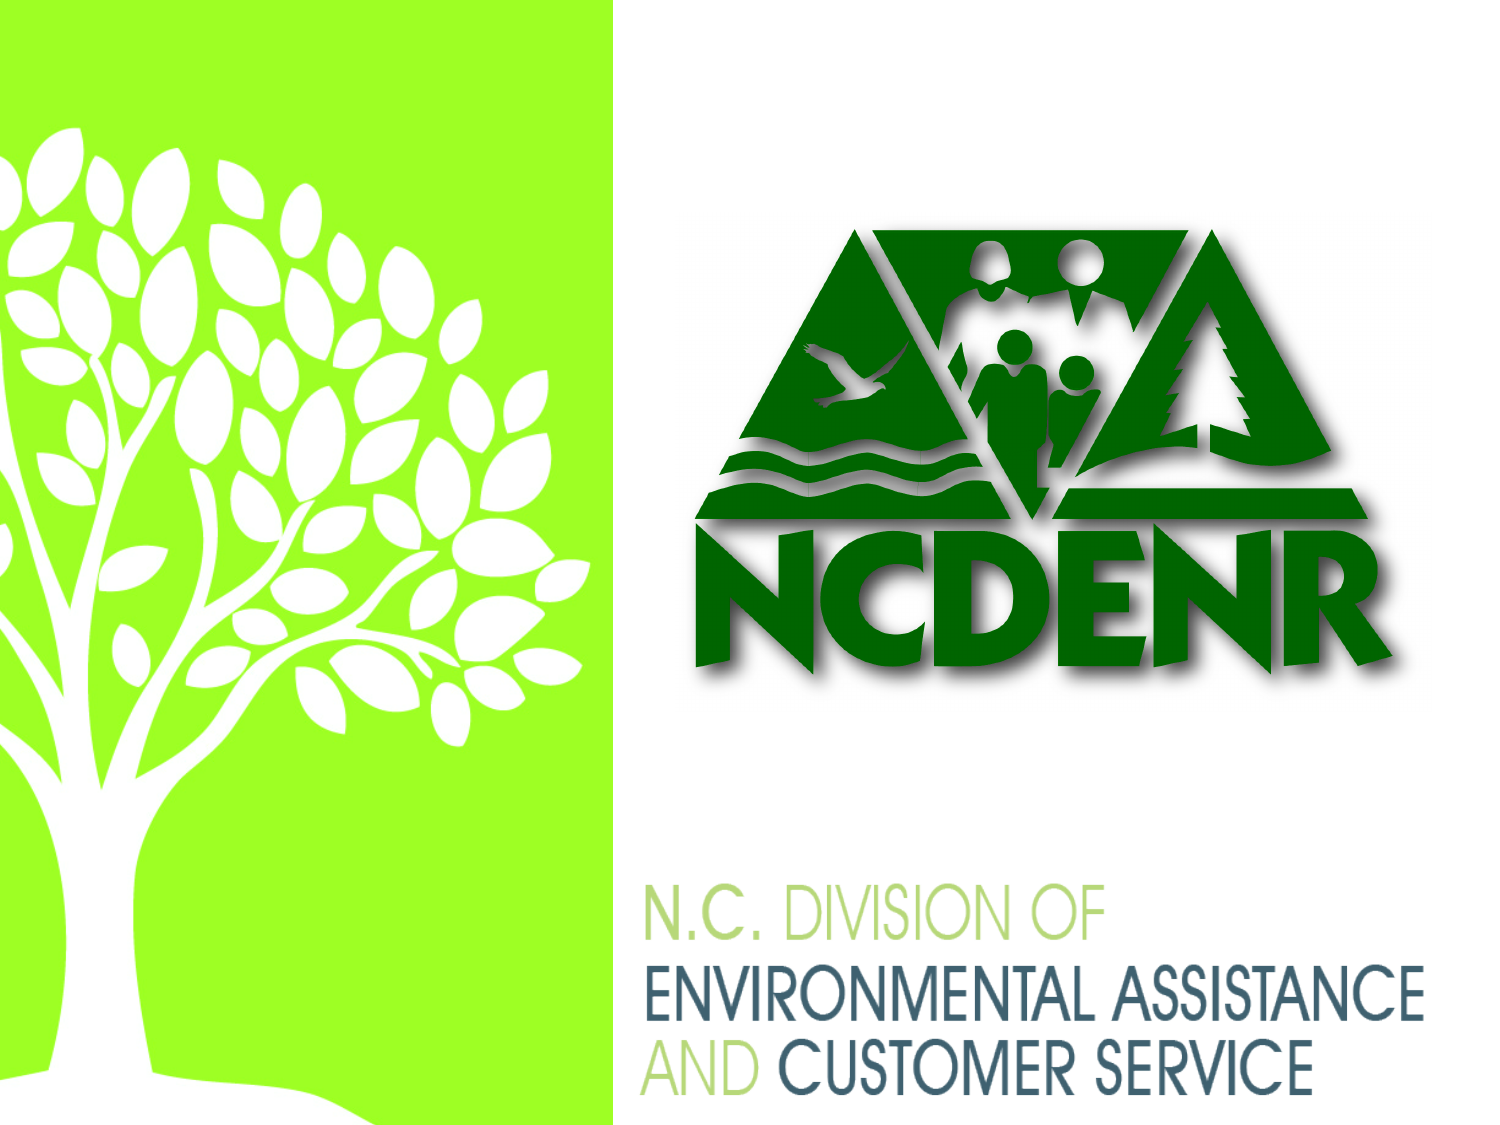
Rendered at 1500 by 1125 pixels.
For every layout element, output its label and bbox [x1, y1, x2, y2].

picture [674, 212, 1432, 712]
picture [624, 874, 1428, 1113]
picture [0, 0, 614, 1125]
